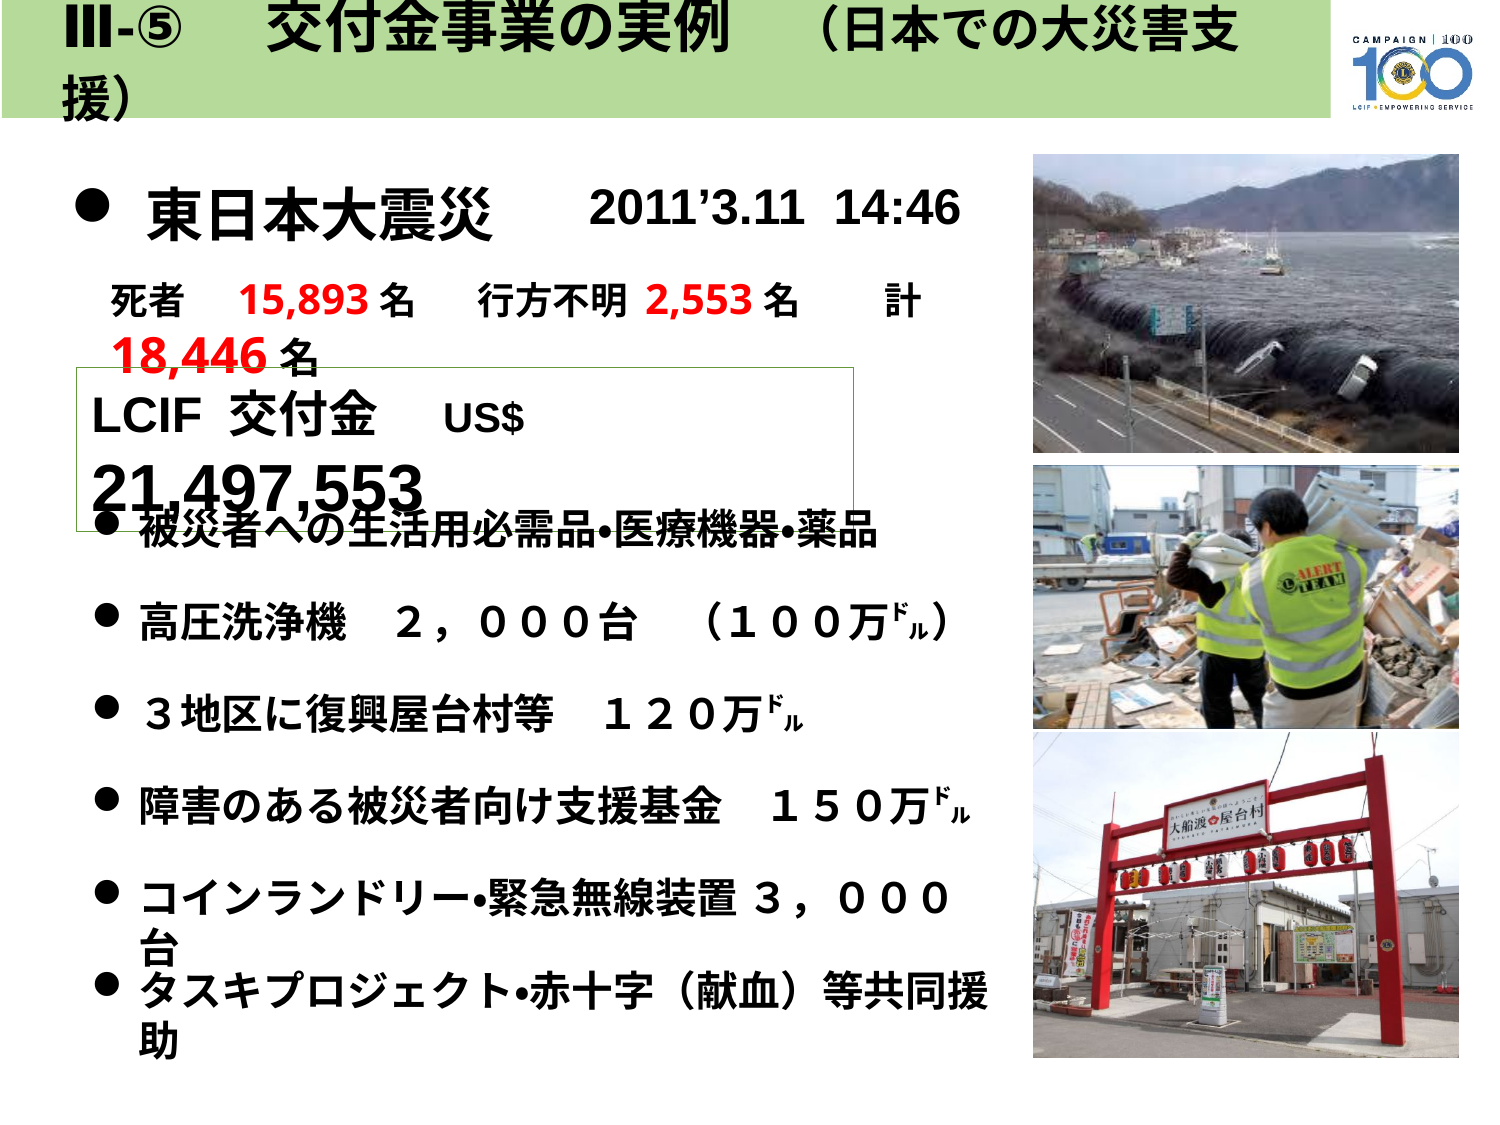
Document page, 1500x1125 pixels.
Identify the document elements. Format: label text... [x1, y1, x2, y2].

text_box 被災者への生活用必需品・医療機器・薬品 [76, 495, 1010, 561]
text_box タスキプロジェクト・赤十字（献血）等共同援助 [76, 956, 1010, 1072]
text_box LCIF 交付金 US$ 21,497,553 [76, 367, 854, 495]
text_box 障害のある被災者向け支援基金 １５０万㌦ [76, 772, 1010, 838]
text_box 高圧洗浄機 ２，０００台 （１００万㌦） [76, 587, 1010, 680]
text_box コインランドリー・緊急無線装置 ３，０００台 [76, 864, 1010, 956]
text_box 2011’3.11 14:46 [573, 167, 988, 243]
text_box 死者 15,893名 行方不明 2,553名 計18,446名 [95, 265, 1027, 391]
text_box Ⅲ-⑤ 交付金事業の実例 （日本での大災害支援） [1, 0, 1331, 118]
text_box 東日本大震災 [55, 170, 550, 256]
text_box ３地区に復興屋台村等 １２０万㌦ [76, 680, 1010, 745]
picture [0, 0, 1500, 1125]
